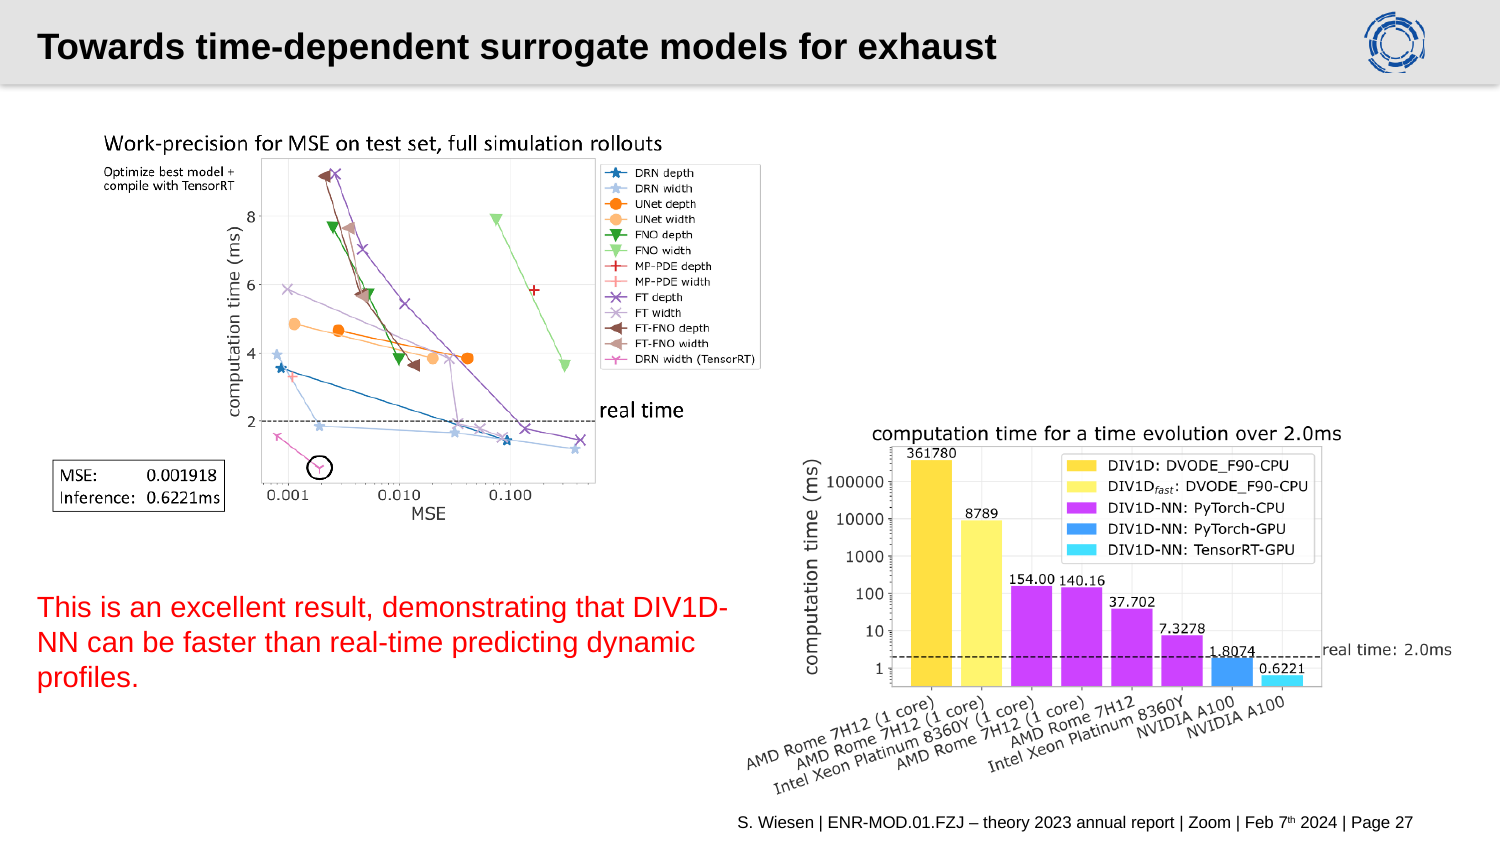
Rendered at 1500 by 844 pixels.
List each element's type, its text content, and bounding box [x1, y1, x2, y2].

picture [47, 120, 1453, 800]
text_box S. Wiesen | ENR-MOD.01.FZJ – theory 2023 annual report | Zoom | Feb 7th 2024 | Page 27 [76, 805, 1429, 839]
text_box This is an excellent result, demonstrating that DIV1D-NN can be faster than real-time predicting dynamic profiles. [22, 580, 737, 701]
title Towards time-dependent surrogate models for exhaust [22, 14, 1260, 71]
